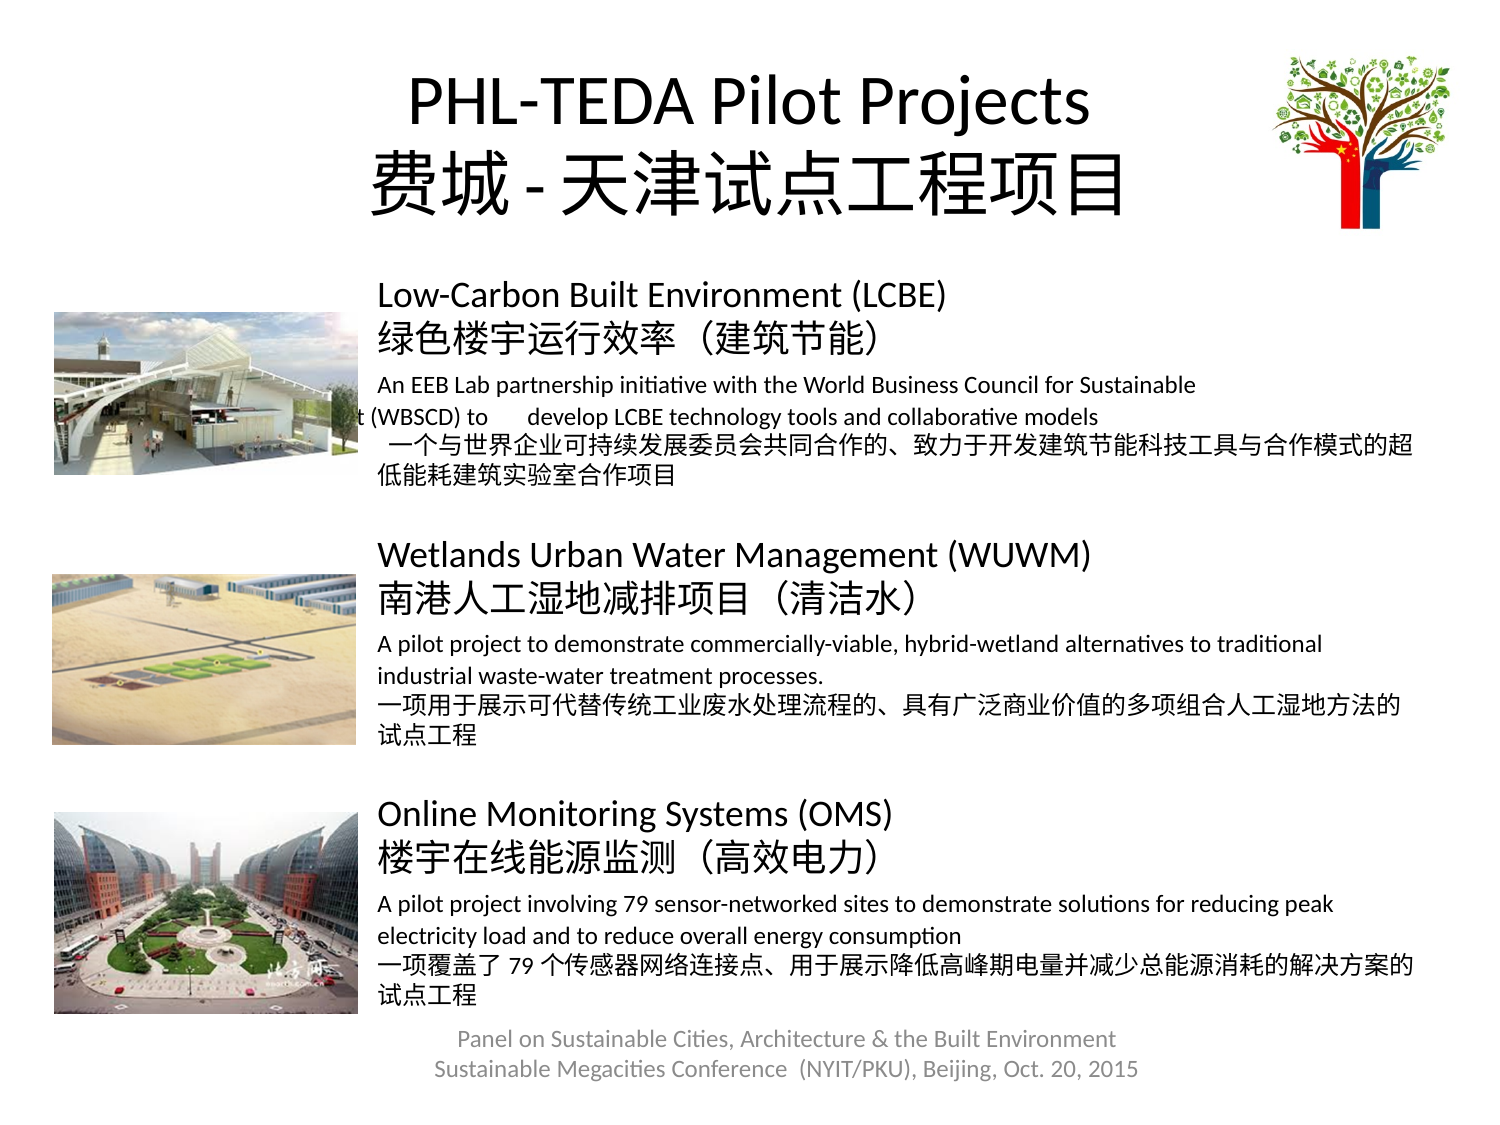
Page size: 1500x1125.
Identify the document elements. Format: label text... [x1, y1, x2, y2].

list Low-Carbon Built Environment (LCBE) 绿色楼宇运行效率（建筑节能） An EEB Lab partnership initiative with the World Business Council for Sustainable Development (WBSCD) to develop LCBE technology tools and collaborative models 一个与世界企业可持续发展委员会共同合作的、致力于开发建筑节能科技工具与合作模式的超 低能耗建筑实验室合作项目 Wetlands Urban Water Management (WUWM) 南港人工湿地减排项目（清洁水） A pilot project to demonstrate commercially-viable, hybrid-wetland alternatives to traditional industrial waste-water treatment processes. 一项用于展示可代替传统工业废水处理流程的、具有广泛商业价值的多项组合人工湿地方法的 试点工程 Online Monitoring Systems (OMS) 楼宇在线能源监测（高效电力） A pilot project involving 79 sensor-networked sites to demonstrate solutions for reducing peak electricity load and to reduce overall energy consumption 一项覆盖了79个传感器网络连接点、用于展示降低高峰期电量并减少总能源消耗的解决方案的 试点工程 [62, 262, 1438, 1013]
picture [54, 812, 358, 1014]
picture [54, 312, 359, 476]
title PHL-TEDA Pilot Projects 费城-天津试点工程项目 [75, 45, 1425, 233]
picture [1262, 49, 1463, 236]
footer Panel on Sustainable Cities, Architecture & the Built Environment Sustainable Megacities Conference (NYIT/PKU), Beijing, Oct. 20, 2015 [399, 1037, 1175, 1098]
picture [52, 574, 356, 746]
